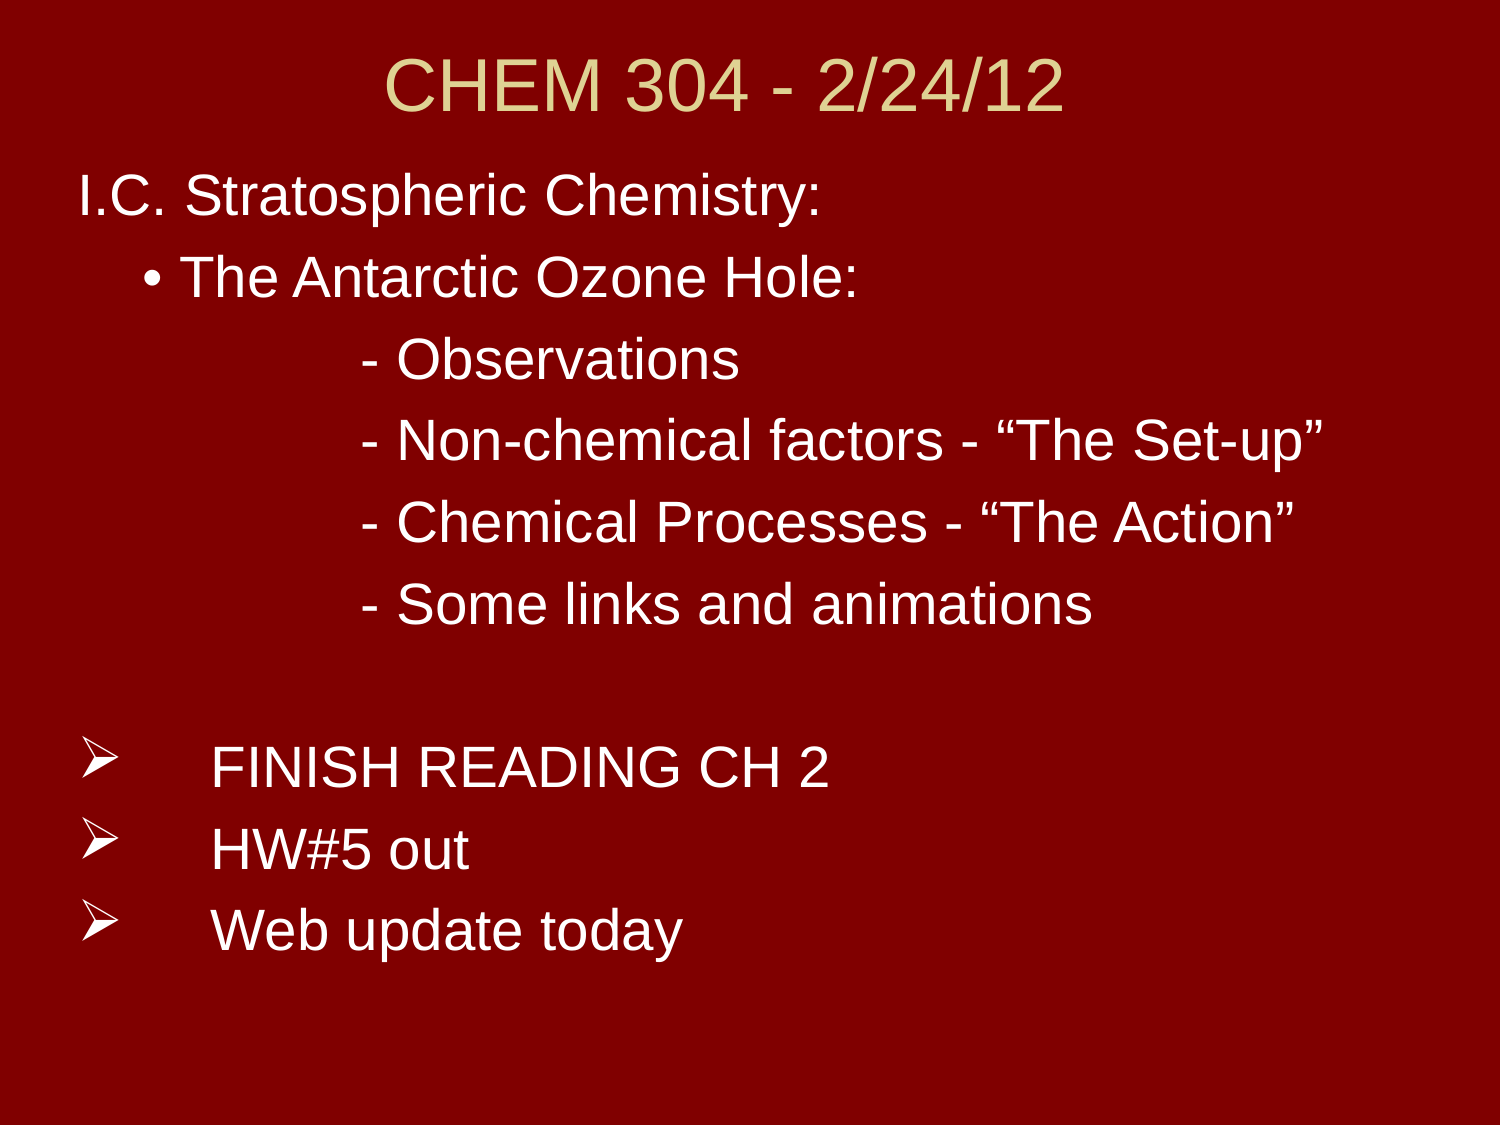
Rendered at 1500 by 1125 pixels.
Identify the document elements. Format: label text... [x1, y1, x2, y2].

subtitle I.C. Stratospheric Chemistry: • The Antarctic Ozone Hole: - Observations - Non-chemical factors - “The Set-up” - Chemical Processes - “The Action” - Some links and animations FINISH READING CH 2 HW#5 out Web update today [62, 149, 1451, 1038]
title CHEM 304 - 2/24/12 [87, 12, 1363, 149]
